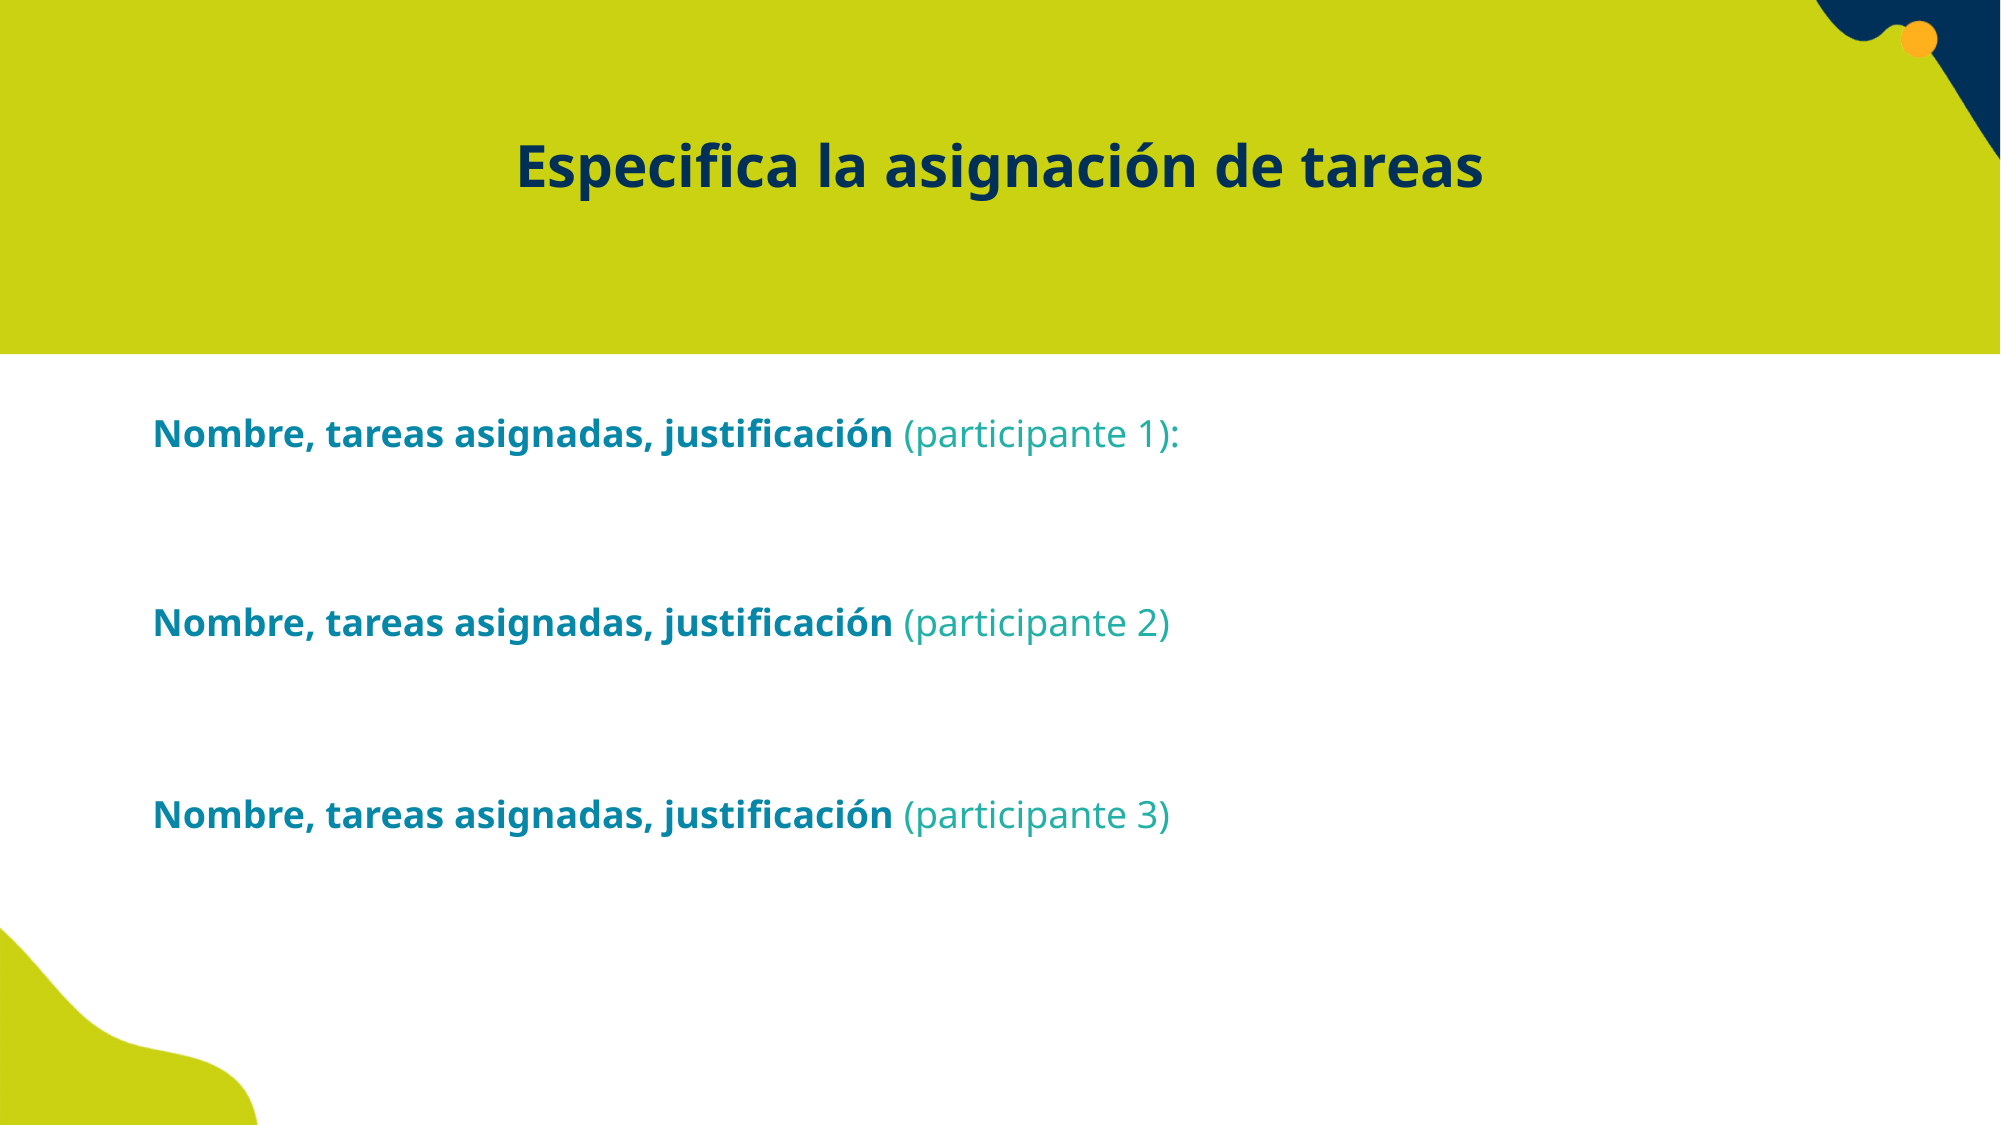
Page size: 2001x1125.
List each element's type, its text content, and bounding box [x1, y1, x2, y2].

list Nombre, tareas asignadas, justificación (participante 3) [137, 788, 1863, 833]
list Nombre, tareas asignadas, justificación (participante 2) [137, 596, 1863, 641]
title Especifica la asignación de tareas [137, 59, 1863, 278]
list Nombre, tareas asignadas, justificación (participante 1): [137, 408, 1331, 453]
picture [0, 872, 288, 1125]
picture [1814, 0, 2001, 165]
